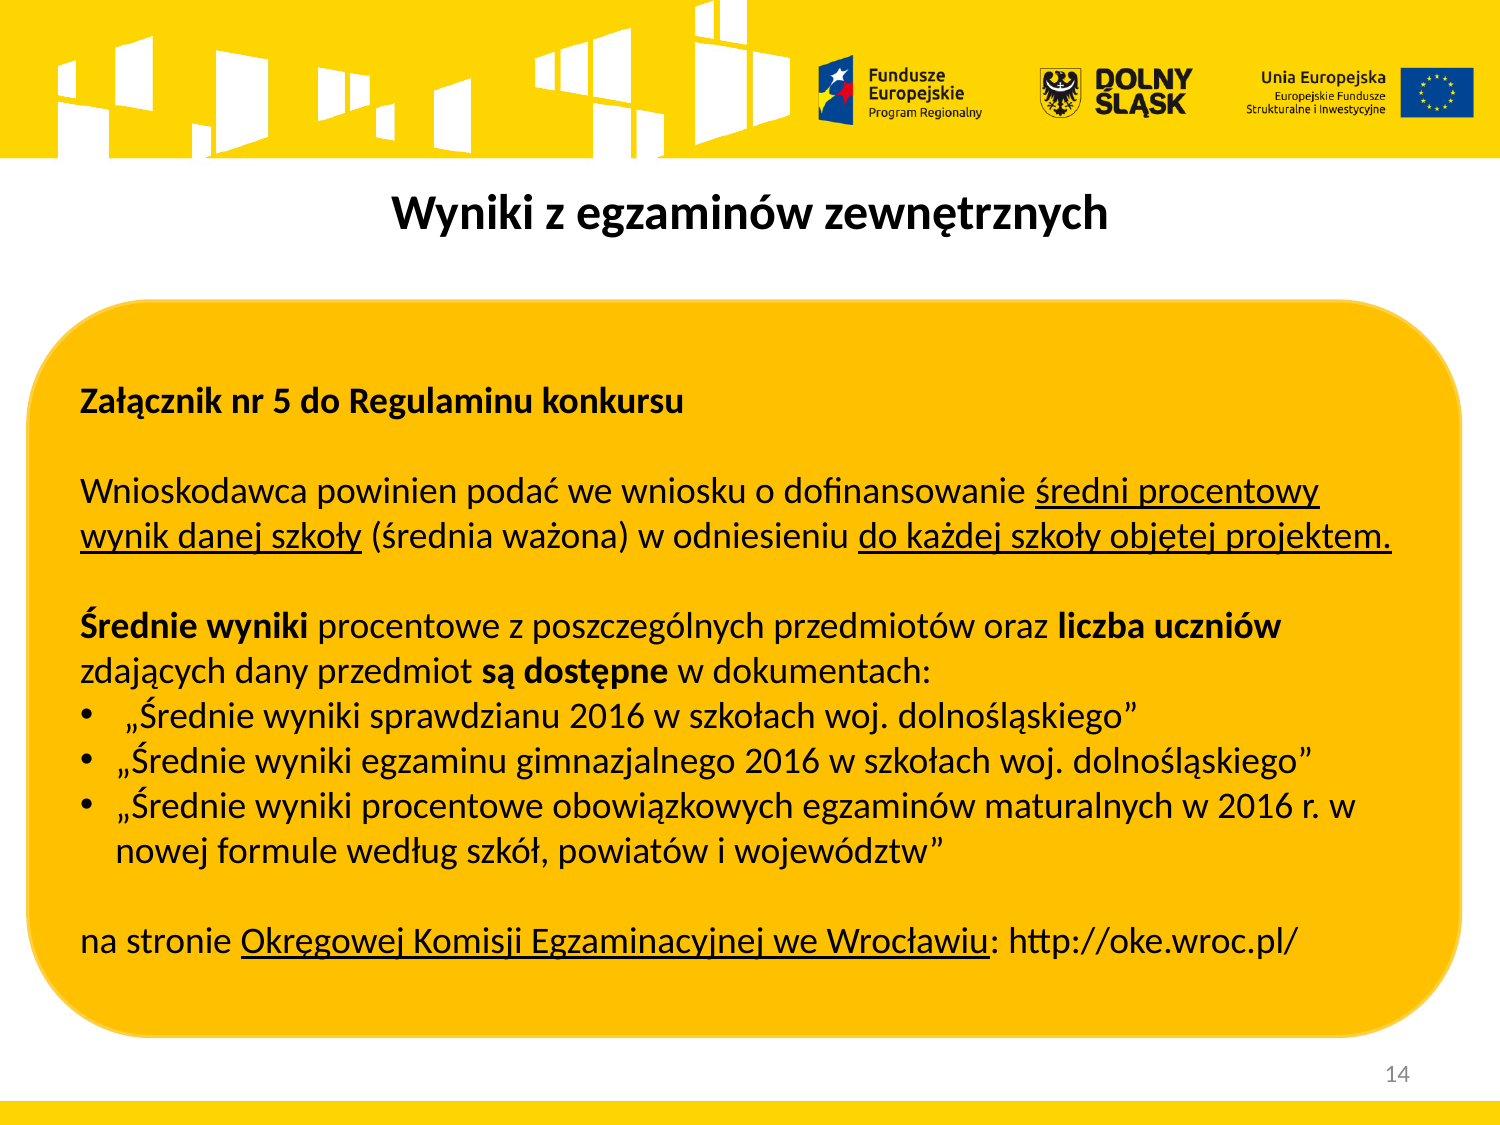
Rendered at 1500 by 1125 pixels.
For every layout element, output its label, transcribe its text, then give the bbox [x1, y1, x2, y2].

text_box [76, 270, 1329, 1003]
title Wyniki z egzaminów zewnętrznych [74, 160, 1426, 259]
text_box Załącznik nr 5 do Regulaminu konkursu Wnioskodawca powinien podać we wniosku o dofinansowanie średni procentowy wynik danej szkoły (średnia ważona) w odniesieniu do każdej szkoły objętej projektem. Średnie wyniki procentowe z poszczególnych przedmiotów oraz liczba uczniów zdających dany przedmiot są dostępne w dokumentach: „Średnie wyniki sprawdzianu 2016 w szkołach woj. dolnośląskiego” „Średnie wyniki egzaminu gimnazjalnego 2016 w szkołach woj. dolnośląskiego” „Średnie wyniki procentowe obowiązkowych egzaminów maturalnych w 2016 r. w nowej formule według szkół, powiatów i województw” na stronie Okręgowej Komisji Egzaminacyjnej we Wrocławiu: http://oke.wroc.pl/ [26, 299, 1463, 1039]
picture [0, 0, 1500, 1125]
slide_number 14 [1074, 1042, 1425, 1103]
text_box [0, 231, 1377, 1059]
